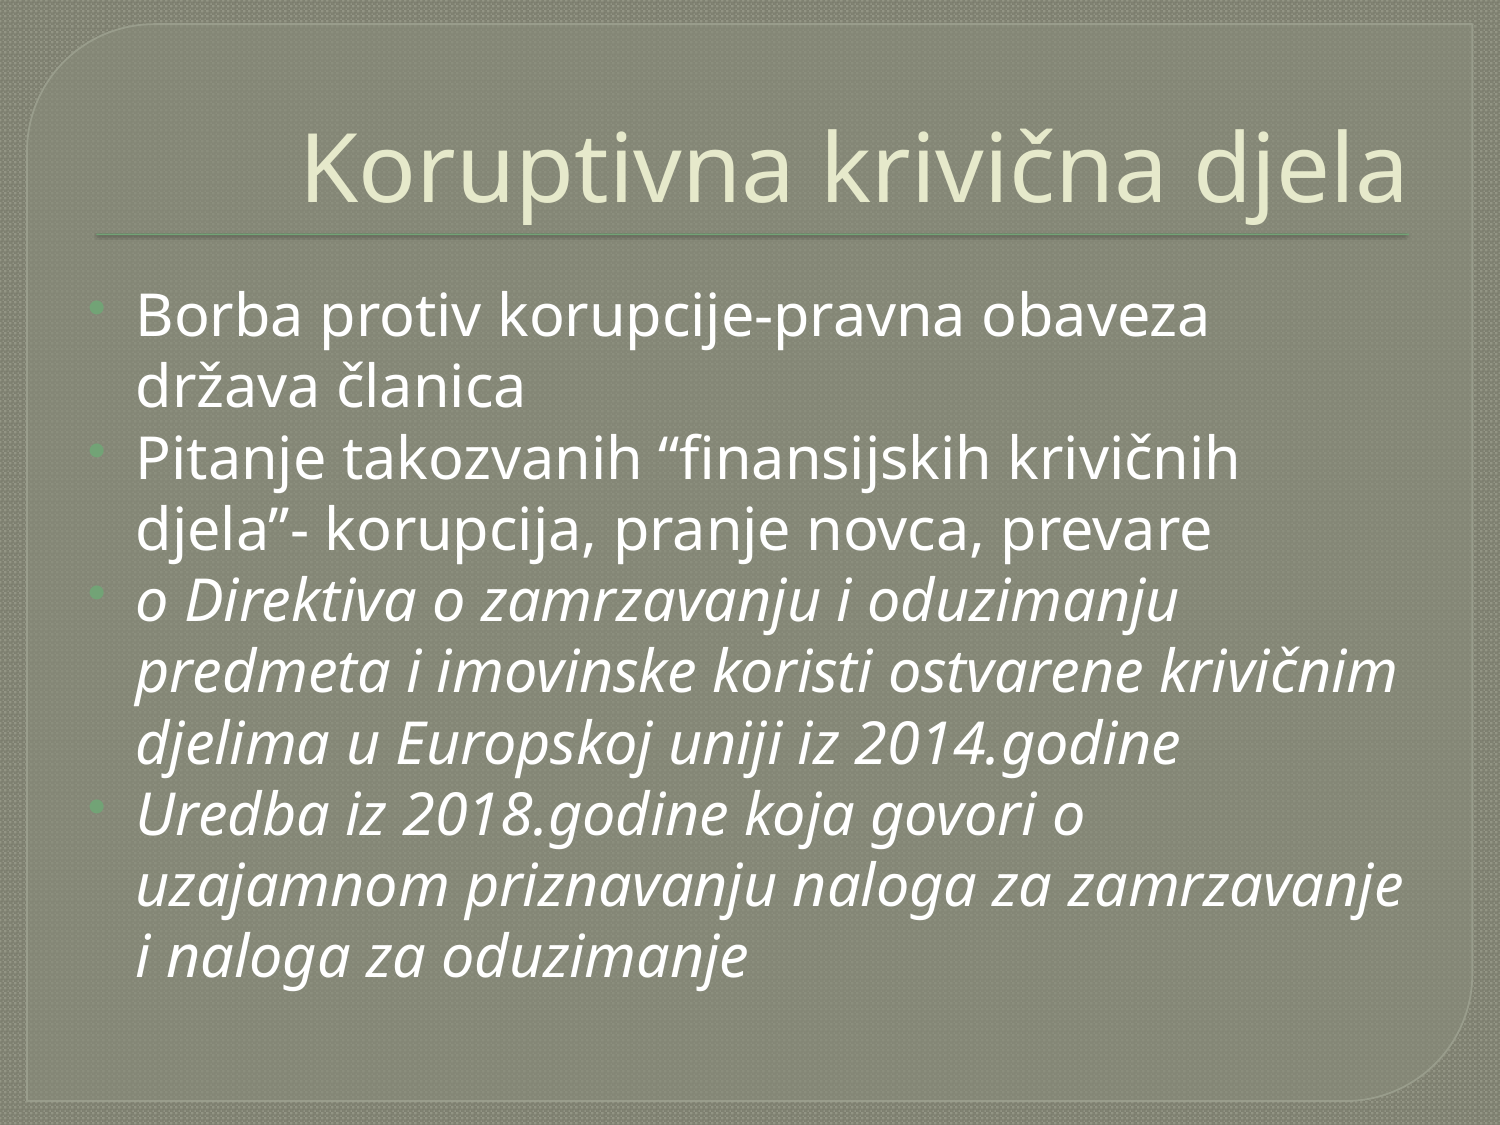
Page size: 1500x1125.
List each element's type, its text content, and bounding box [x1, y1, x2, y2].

title Koruptivna krivična djela [75, 41, 1425, 230]
list Borba protiv korupcije-pravna obaveza država članica Pitanje takozvanih “finansijskih krivičnih djela”- korupcija, pranje novca, prevare o Direktiva o zamrzavanju i oduzimanju predmeta i imovinske koristi ostvarene krivičnim djelima u Europskoj uniji iz 2014.godine Uredba iz 2018.godine koja govori o uzajamnom priznavanju naloga za zamrzavanje i naloga za oduzimanje [75, 270, 1425, 1013]
